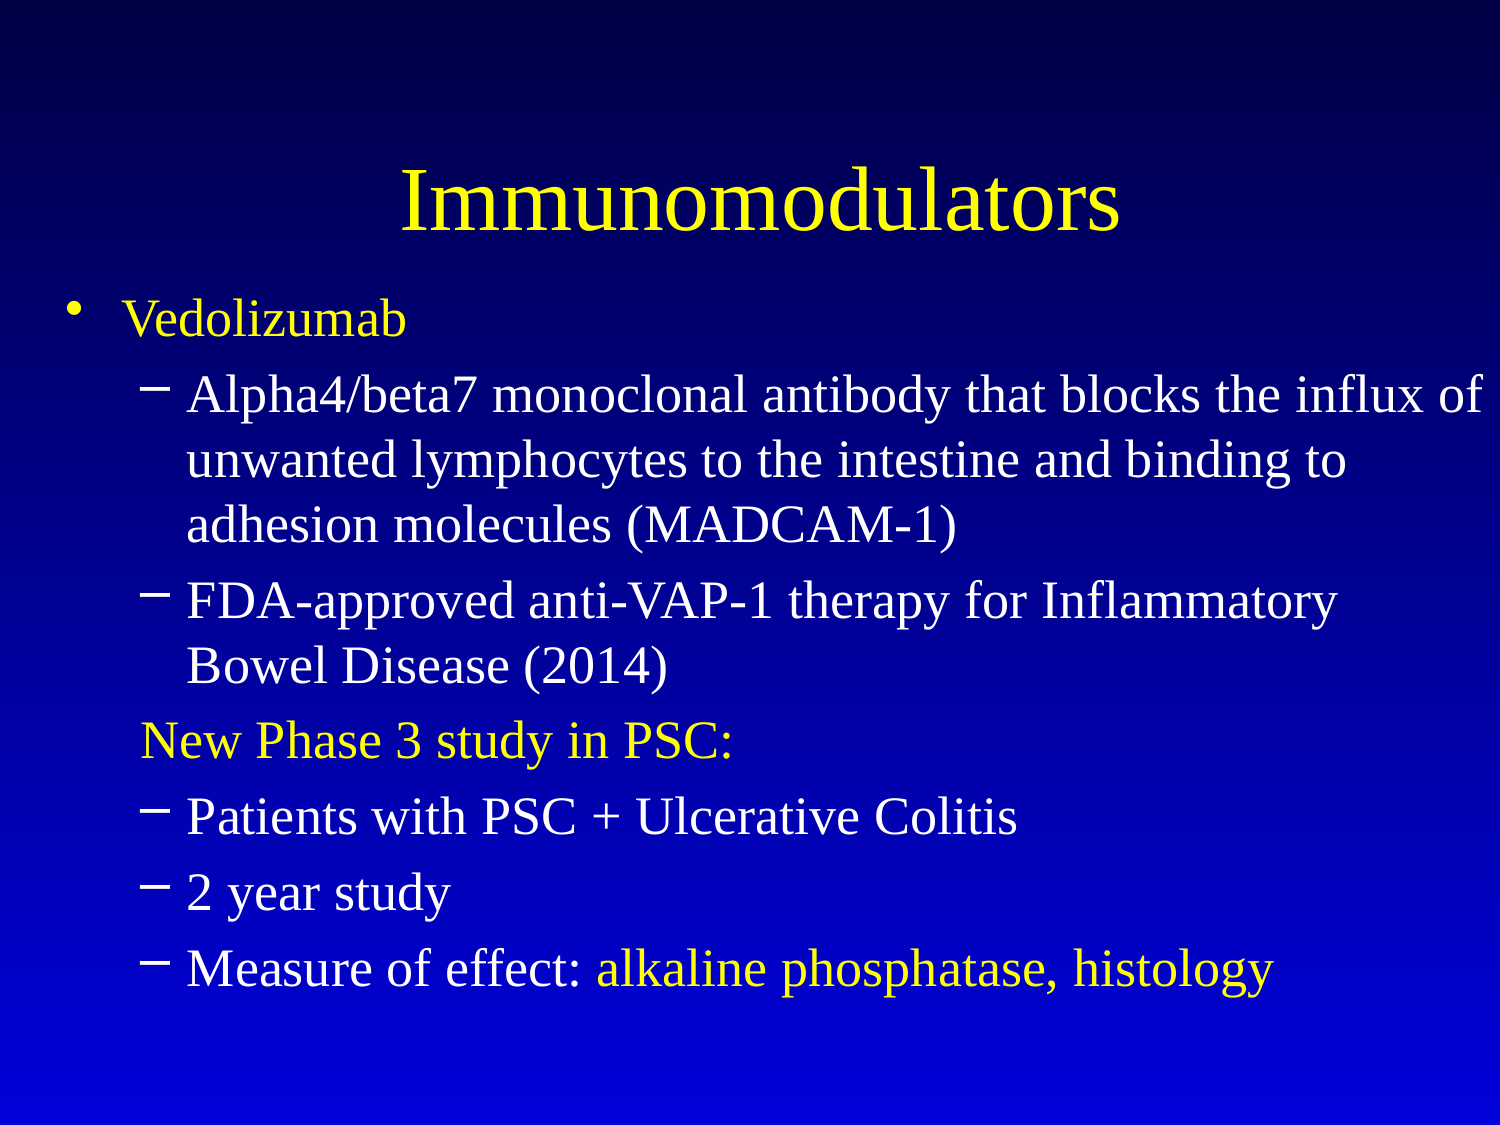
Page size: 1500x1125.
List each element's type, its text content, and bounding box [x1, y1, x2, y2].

list Vedolizumab Alpha4/beta7 monoclonal antibody that blocks the influx of unwanted lymphocytes to the intestine and binding to adhesion molecules (MADCAM-1) FDA-approved anti-VAP-1 therapy for Inflammatory Bowel Disease (2014) New Phase 3 study in PSC: Patients with PSC + Ulcerative Colitis 2 year study Measure of effect: alkaline phosphatase, histology [50, 275, 1500, 950]
text_box Immunomodulators [112, 99, 1388, 275]
